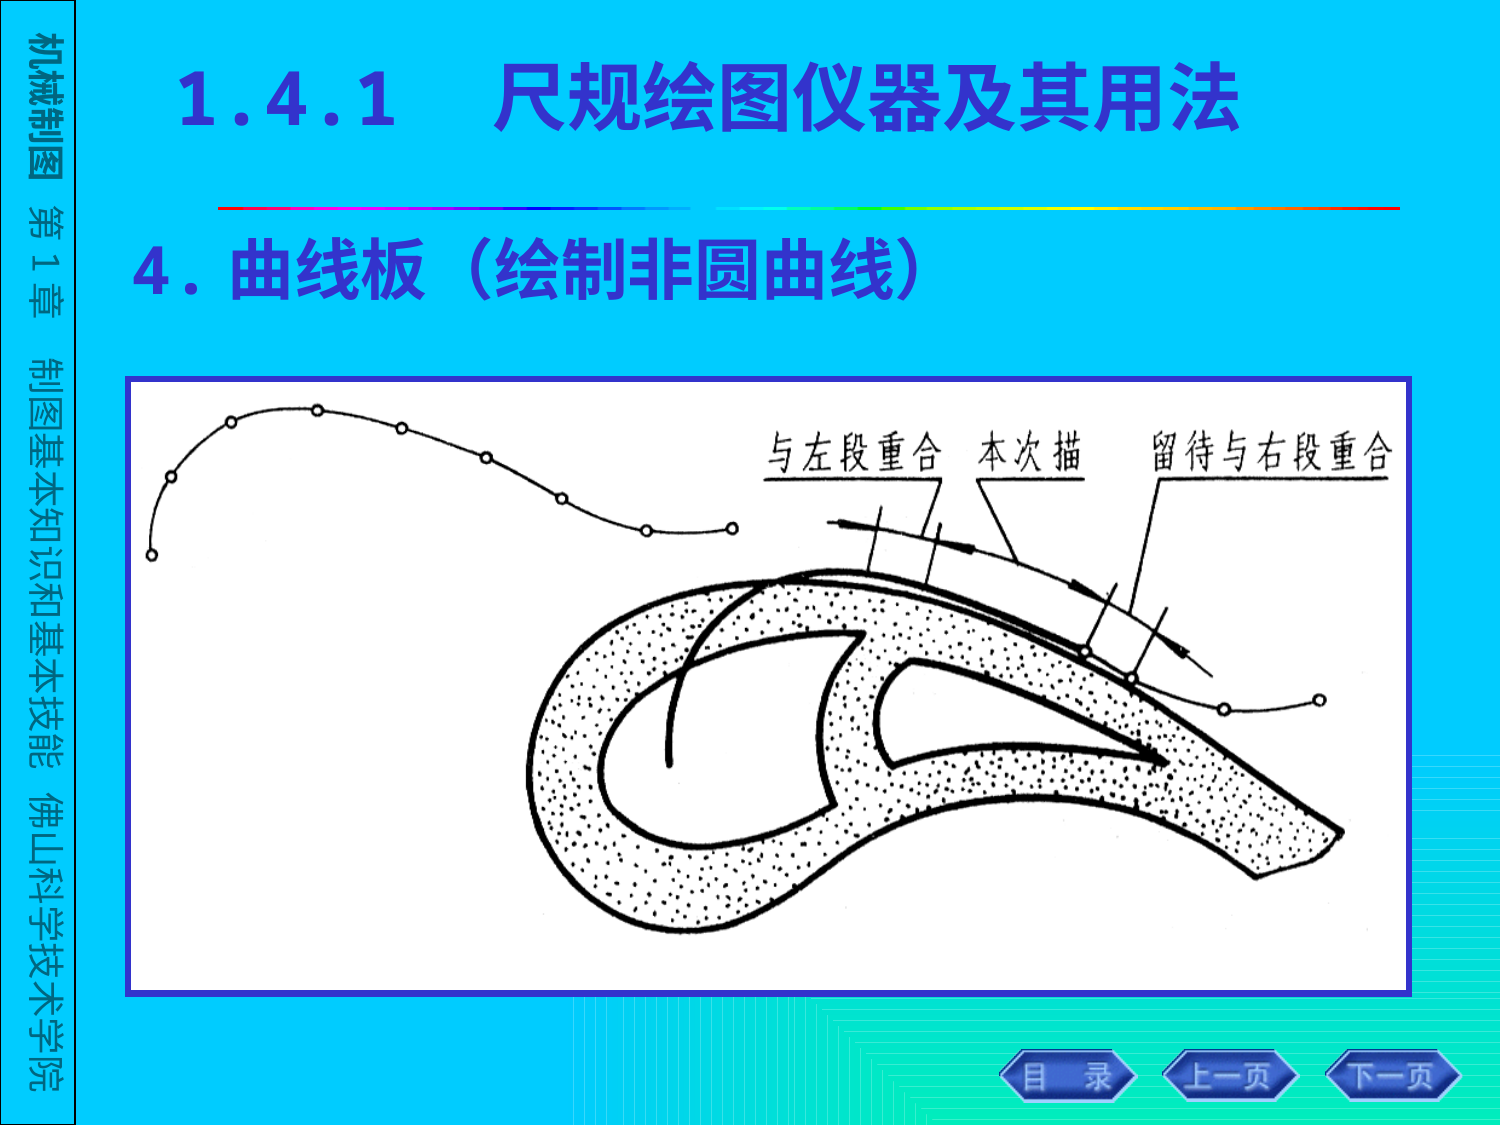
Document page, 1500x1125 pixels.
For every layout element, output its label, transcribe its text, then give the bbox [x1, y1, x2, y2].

text_box [127, 378, 1409, 994]
text_box 4.曲线板（绘制非圆曲线） [116, 220, 1053, 340]
text_box 1.4.1 尺规绘图仪器及其用法 [159, 42, 1306, 173]
picture [126, 377, 1411, 996]
picture [999, 1049, 1138, 1103]
picture [1325, 1049, 1463, 1102]
picture [139, 398, 1397, 945]
picture [1162, 1049, 1300, 1102]
